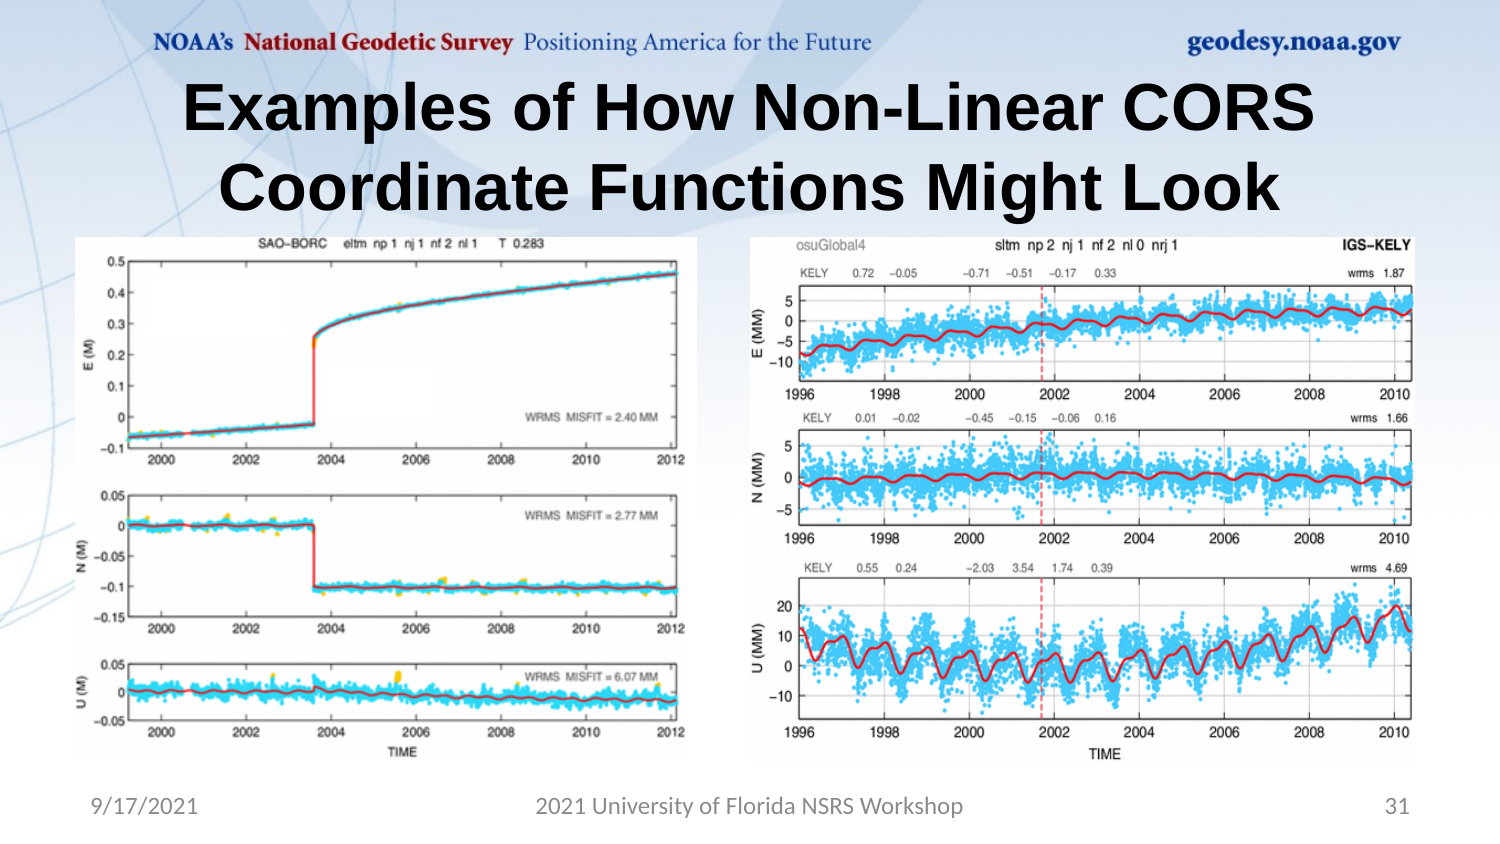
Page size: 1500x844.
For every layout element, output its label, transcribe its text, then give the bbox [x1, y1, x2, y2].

picture [0, 0, 1500, 844]
slide_number 31 [1074, 782, 1425, 827]
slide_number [75, 782, 425, 827]
footer 2021 University of Florida NSRS Workshop [512, 782, 988, 827]
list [74, 237, 697, 763]
title Examples of How Non-Linear CORS Coordinate Functions Might Look [131, 73, 1369, 214]
